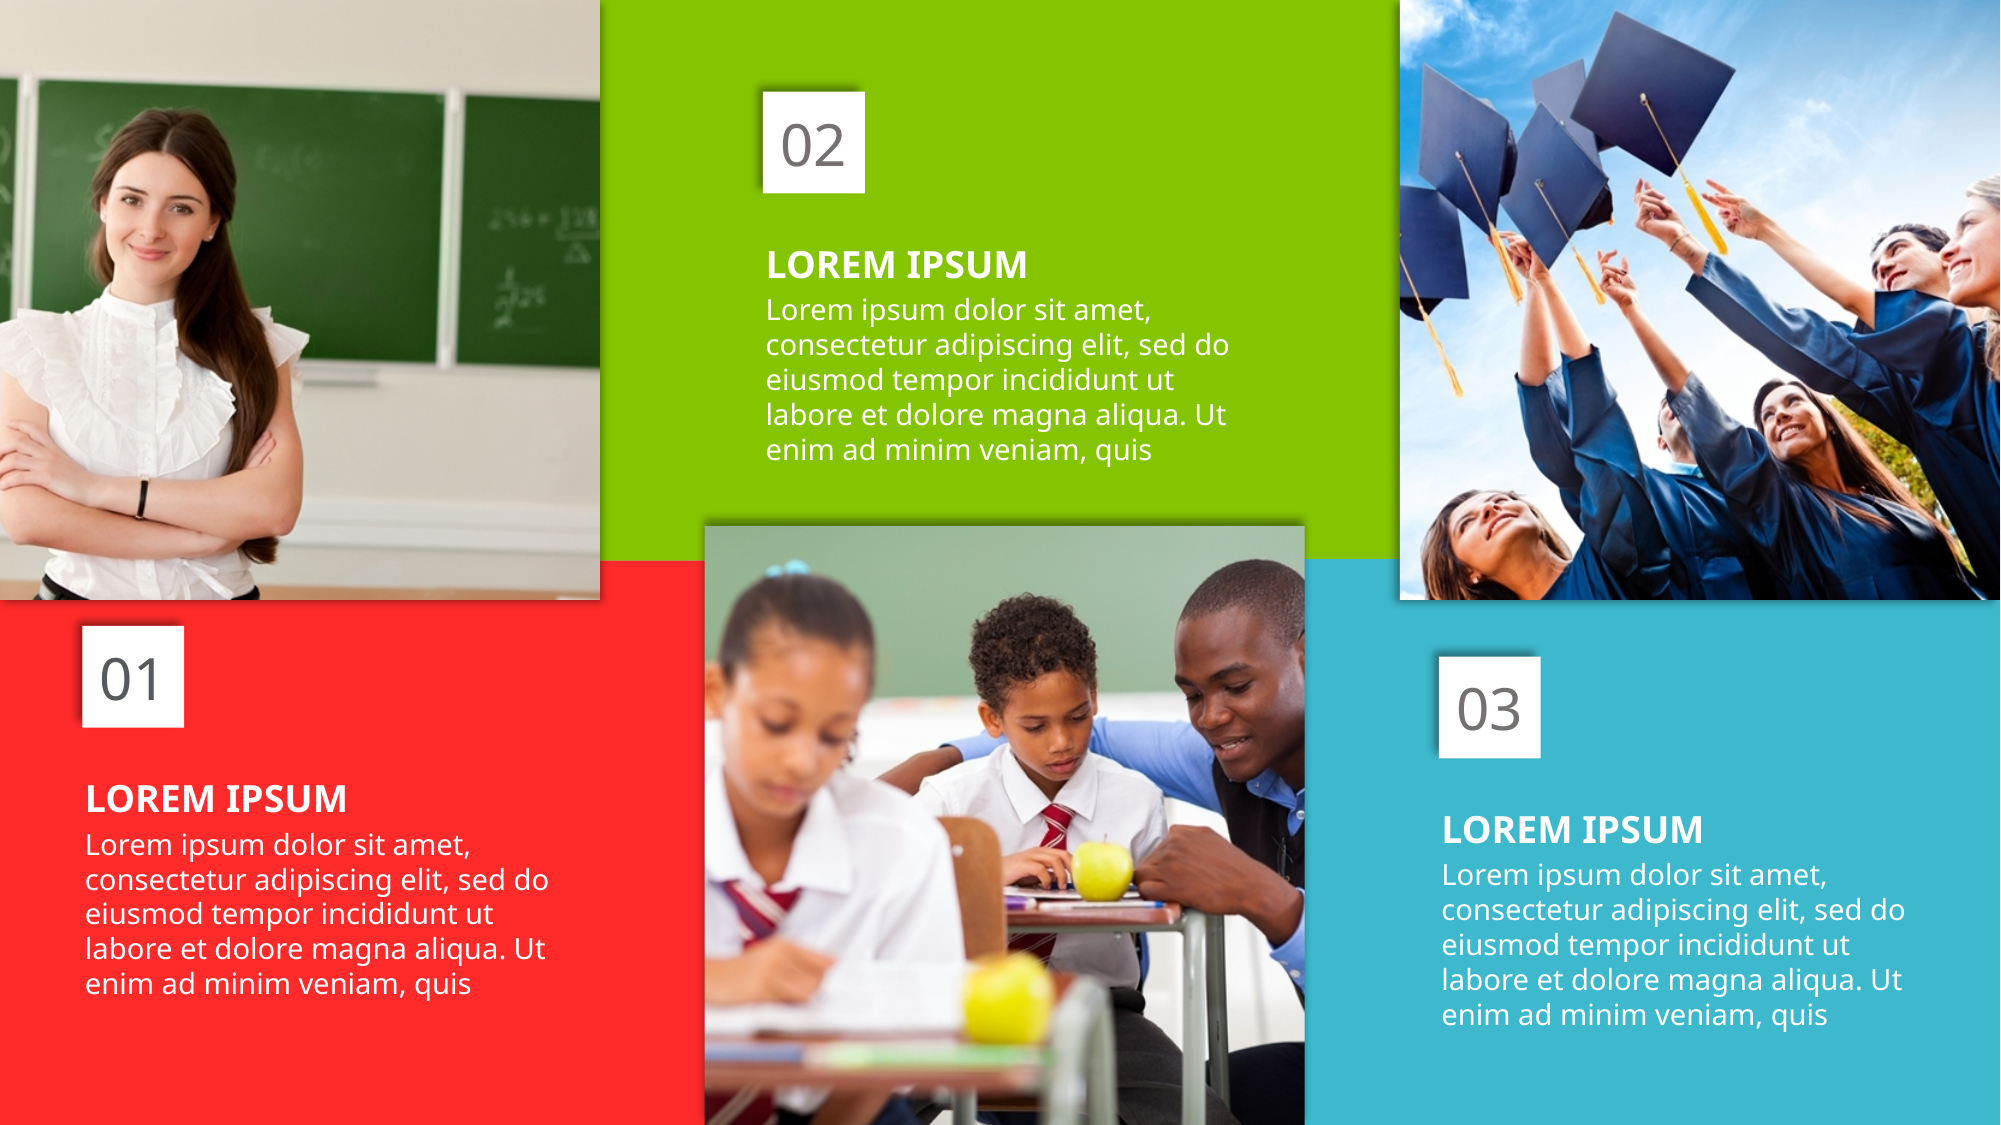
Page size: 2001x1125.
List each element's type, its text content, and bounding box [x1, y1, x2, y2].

text_box [1399, 0, 2000, 601]
text_box [0, 0, 601, 601]
text_box LOREM IPSUM Lorem ipsum dolor sit amet, consectetur adipiscing elit, sed do eiusmod tempor incididunt ut labore et dolore magna aliqua. Ut enim ad minim veniam, quis [1431, 800, 1953, 1037]
text_box [0, 560, 703, 1125]
text_box LOREM IPSUM Lorem ipsum dolor sit amet, consectetur adipiscing elit, sed do eiusmod tempor incididunt ut labore et dolore magna aliqua. Ut enim ad minim veniam, quis [75, 769, 597, 1006]
text_box [704, 525, 1306, 1125]
text_box [1306, 558, 2000, 1125]
text_box LOREM IPSUM Lorem ipsum dolor sit amet, consectetur adipiscing elit, sed do eiusmod tempor incididunt ut labore et dolore magna aliqua. Ut enim ad minim veniam, quis [755, 235, 1277, 472]
text_box 03 [1438, 656, 1542, 759]
text_box [607, 0, 1392, 560]
text_box 01 [81, 625, 185, 729]
text_box 02 [762, 91, 866, 194]
